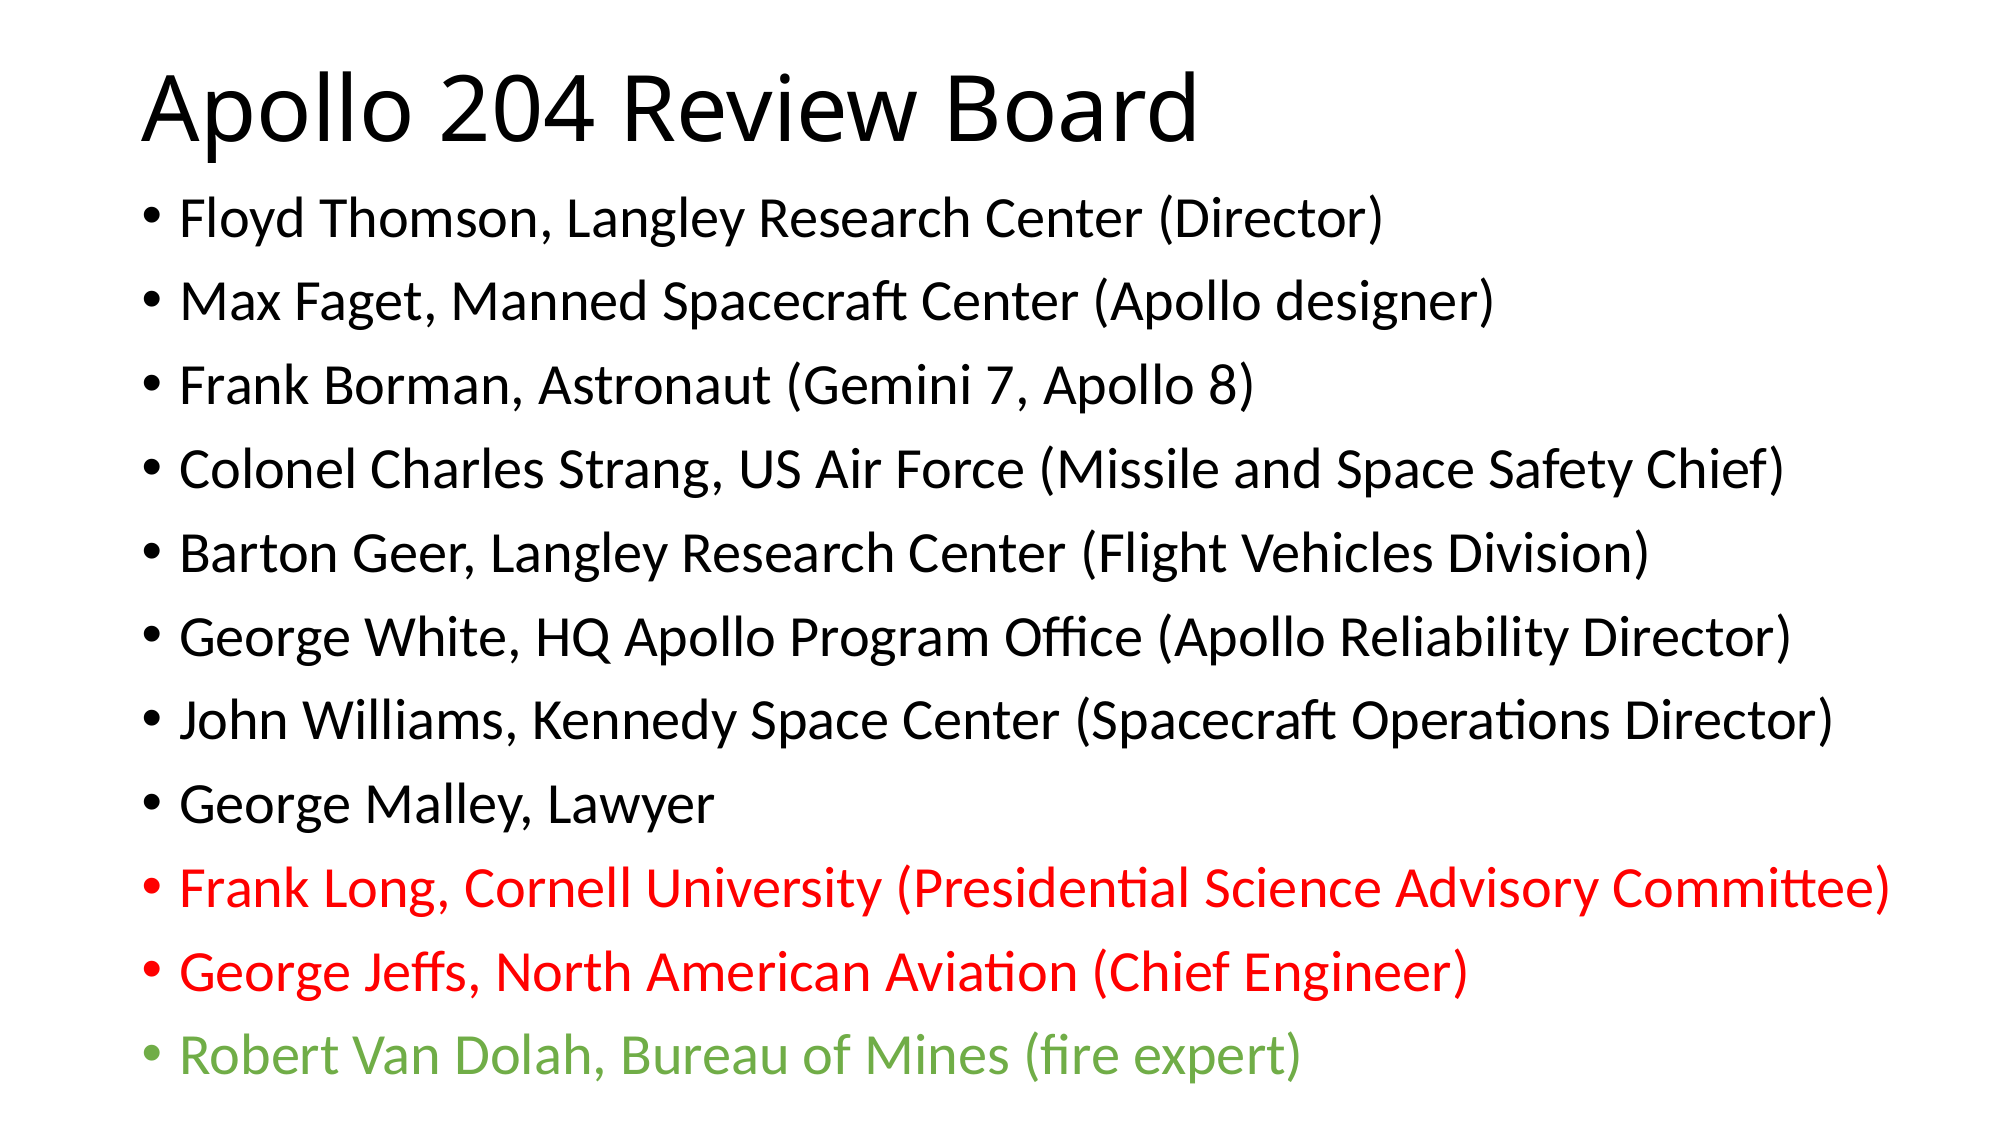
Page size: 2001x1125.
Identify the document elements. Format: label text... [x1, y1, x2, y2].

title Apollo 204 Review Board [126, 3, 1852, 179]
list Floyd Thomson, Langley Research Center (Director) Max Faget, Manned Spacecraft Center (Apollo designer) Frank Borman, Astronaut (Gemini 7, Apollo 8) Colonel Charles Strang, US Air Force (Missile and Space Safety Chief) Barton Geer, Langley Research Center (Flight Vehicles Division) George White, HQ Apollo Program Office (Apollo Reliability Director) John Williams, Kennedy Space Center (Spacecraft Operations Director) George Malley, Lawyer Frank Long, Cornell University (Presidential Science Advisory Committee) George Jeffs, North American Aviation (Chief Engineer) Robert Van Dolah, Bureau of Mines (fire expert) [126, 179, 1926, 1114]
